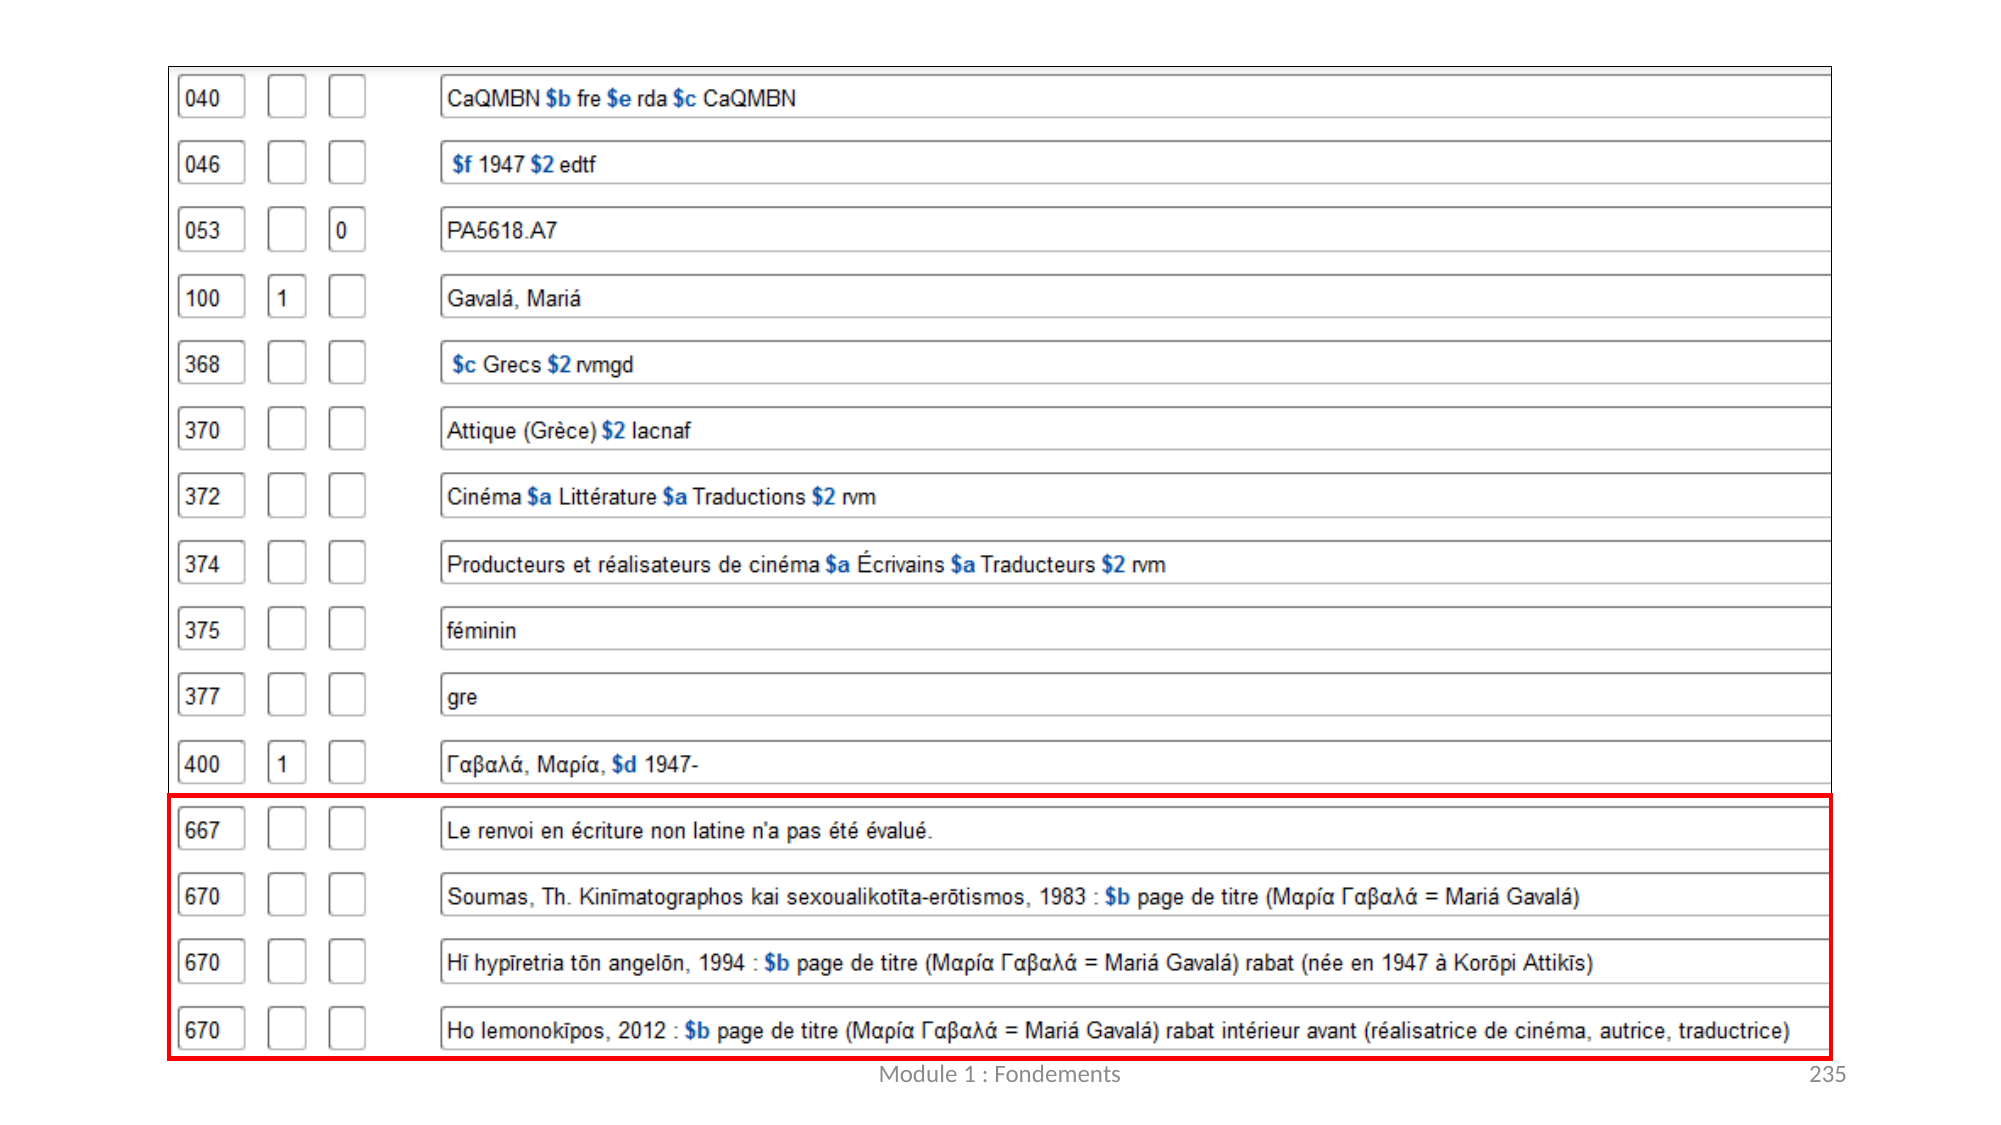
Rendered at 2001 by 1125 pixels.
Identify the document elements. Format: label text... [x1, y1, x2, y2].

picture [168, 66, 1831, 1059]
slide_number 235 [1412, 1042, 1863, 1103]
footer Module 1 : Fondements [662, 1059, 1338, 1103]
